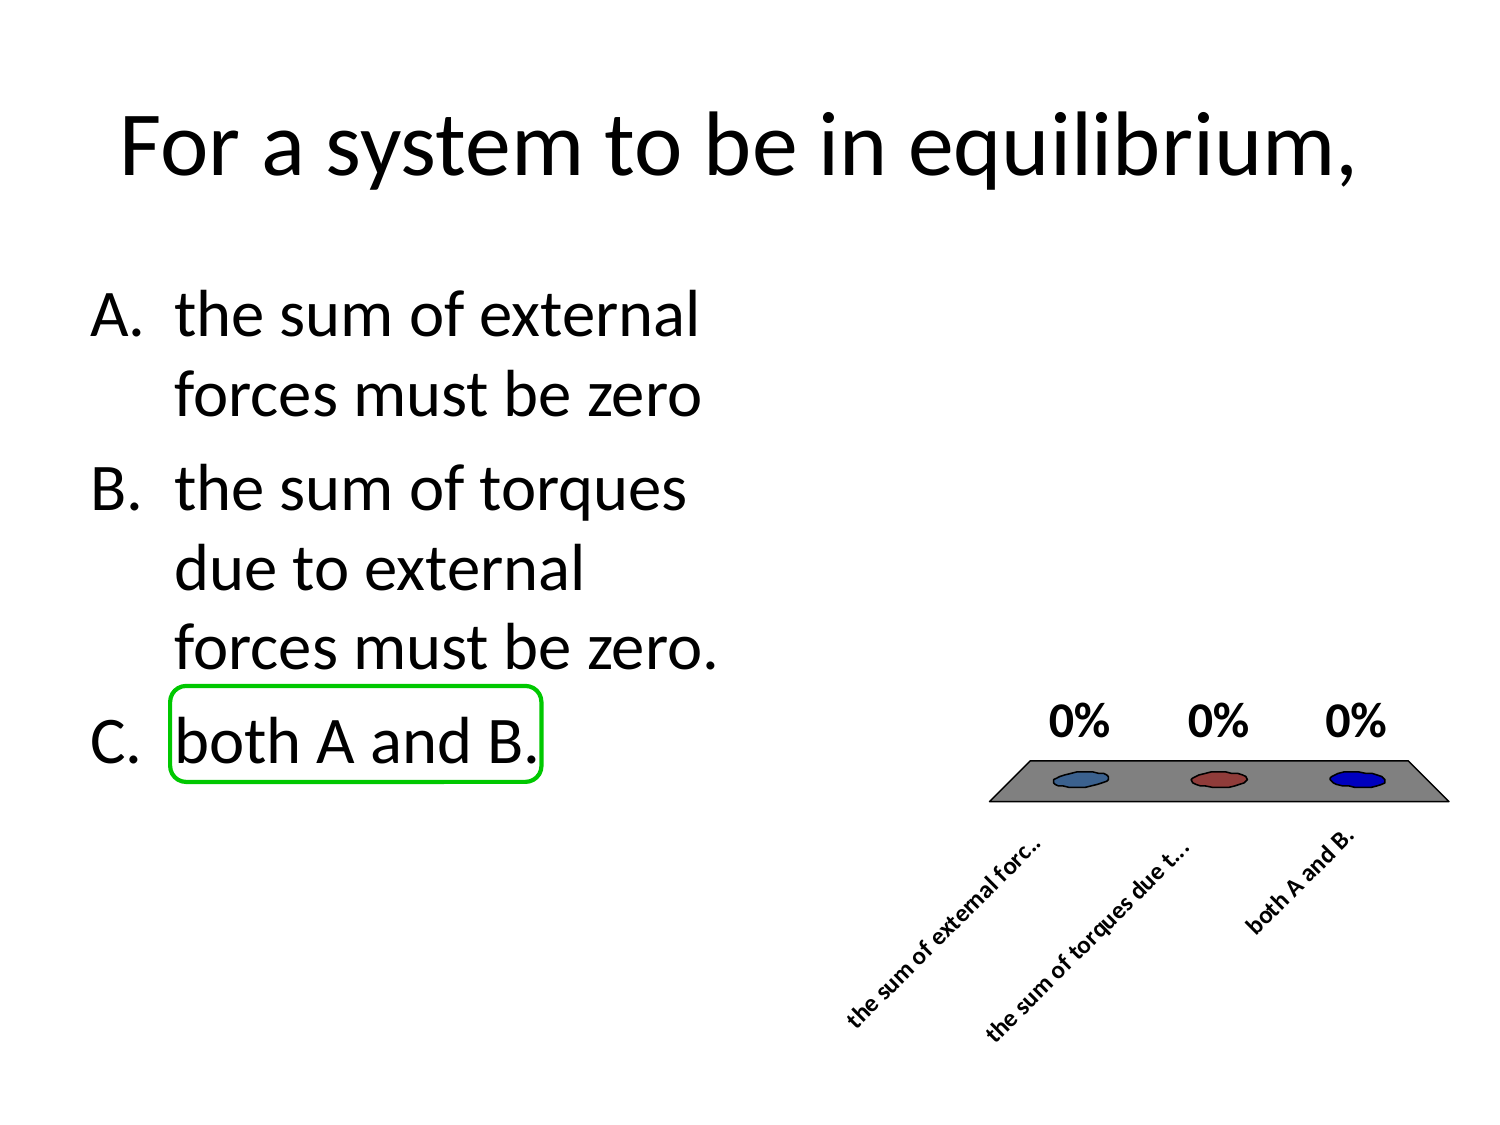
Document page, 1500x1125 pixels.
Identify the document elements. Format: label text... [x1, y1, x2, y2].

list the sum of external forces must be zero the sum of torques due to external forces must be zero. both A and B. [75, 262, 737, 1005]
title For a system to be in equilibrium, [75, 45, 1425, 233]
text_box [168, 683, 544, 785]
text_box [739, 262, 1490, 1107]
